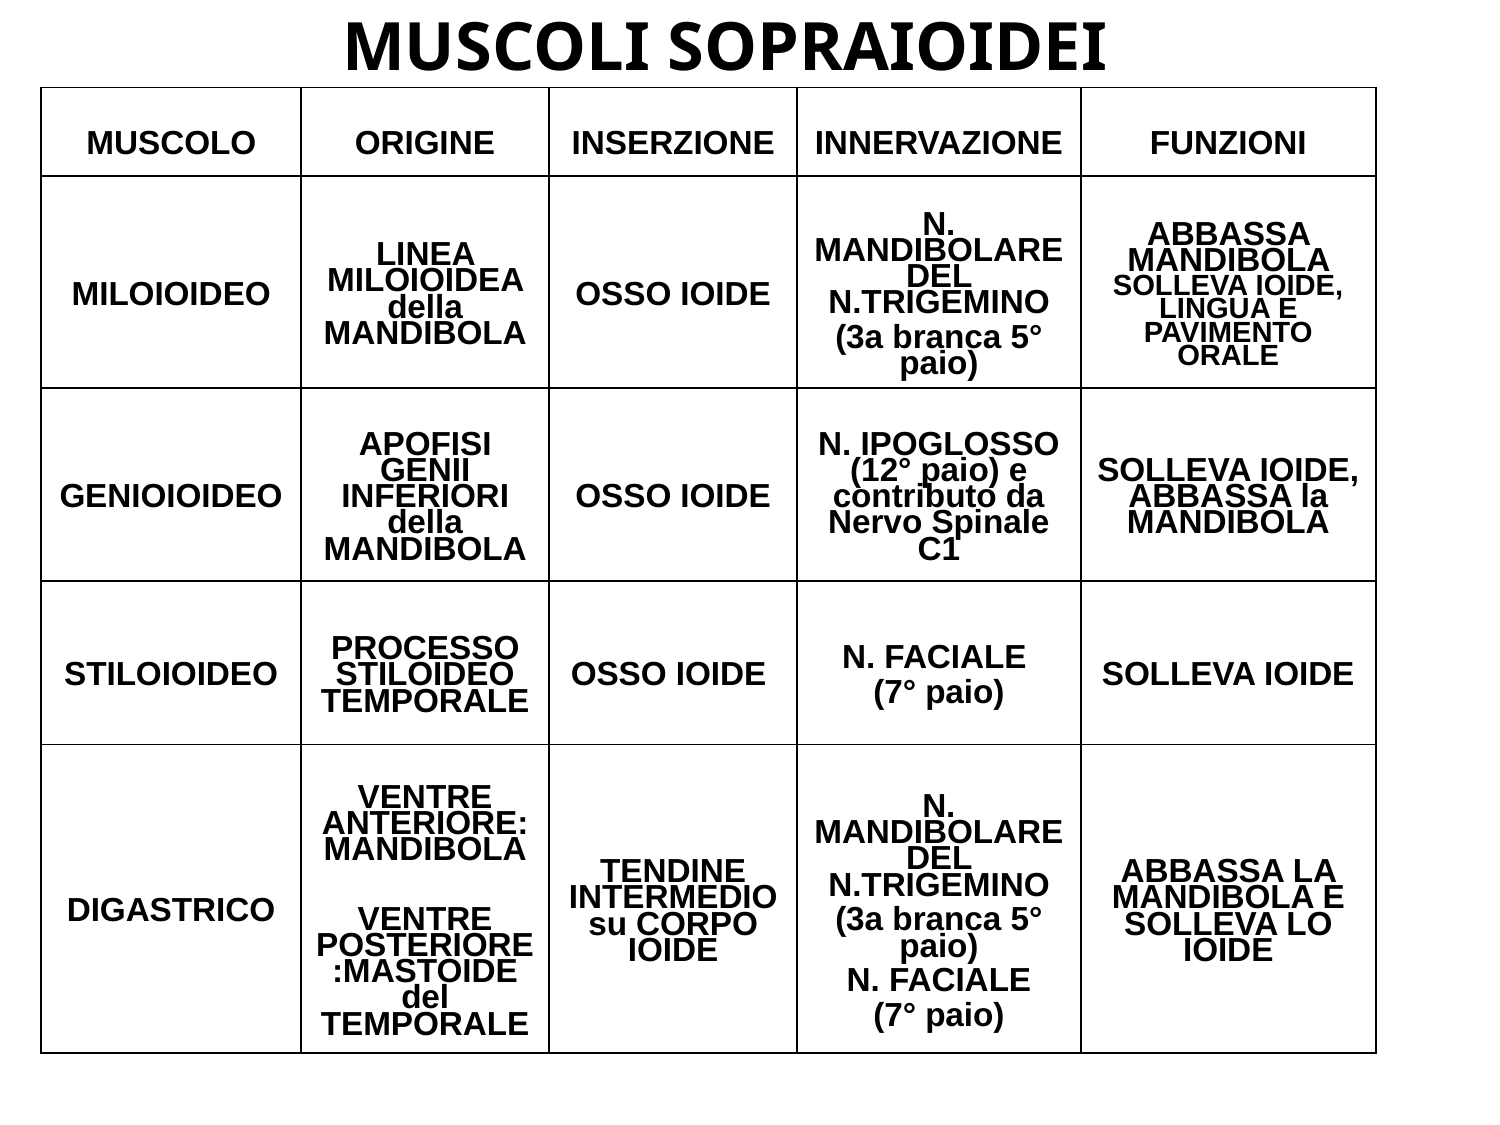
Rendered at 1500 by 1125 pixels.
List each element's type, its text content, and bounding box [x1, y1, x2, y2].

table_cell PROCESSO STILOIDEO TEMPORALE [302, 582, 548, 744]
table_cell DIGASTRICO [42, 745, 300, 1052]
table_header FUNZIONI [1082, 88, 1375, 175]
table_cell VENTRE ANTERIORE: MANDIBOLA VENTRE POSTERIORE:MASTOIDE del TEMPORALE [302, 745, 548, 1052]
table_header ORIGINE [302, 88, 548, 175]
title MUSCOLI SOPRAIOIDEI [87, 0, 1363, 87]
table_cell N. MANDIBOLARE DEL N.TRIGEMINO (3a branca 5° paio) N. FACIALE (7° paio) [798, 745, 1080, 1052]
table_header MUSCOLO [42, 88, 300, 175]
table_cell OSSO IOIDE [550, 389, 796, 580]
table_cell TENDINE INTERMEDIO su CORPO IOIDE [550, 745, 796, 1052]
table_cell LINEA MILOIOIDEA della MANDIBOLA [302, 177, 548, 387]
table_cell GENIOIOIDEO [42, 389, 300, 580]
table_cell STILOIOIDEO [42, 582, 300, 744]
table_header INNERVAZIONE [798, 88, 1080, 175]
table_cell SOLLEVA IOIDE, ABBASSA la MANDIBOLA [1082, 389, 1375, 580]
table_cell N. IPOGLOSSO (12° paio) e contributo da Nervo Spinale C1 [798, 389, 1080, 580]
table_cell ABBASSA LA MANDIBOLA E SOLLEVA LO IOIDE [1082, 745, 1375, 1052]
table_header INSERZIONE [550, 88, 796, 175]
table_cell OSSO IOIDE [550, 582, 796, 744]
table_cell N. MANDIBOLARE DEL N.TRIGEMINO (3a branca 5° paio) [798, 177, 1080, 387]
table_cell ABBASSA MANDIBOLA SOLLEVA IOIDE, LINGUA E PAVIMENTO ORALE [1082, 177, 1375, 387]
table_cell SOLLEVA IOIDE [1082, 582, 1375, 744]
table_cell APOFISI GENII INFERIORI della MANDIBOLA [302, 389, 548, 580]
table_cell MILOIOIDEO [42, 177, 300, 387]
table_cell N. FACIALE (7° paio) [798, 582, 1080, 744]
table_cell OSSO IOIDE [550, 177, 796, 387]
